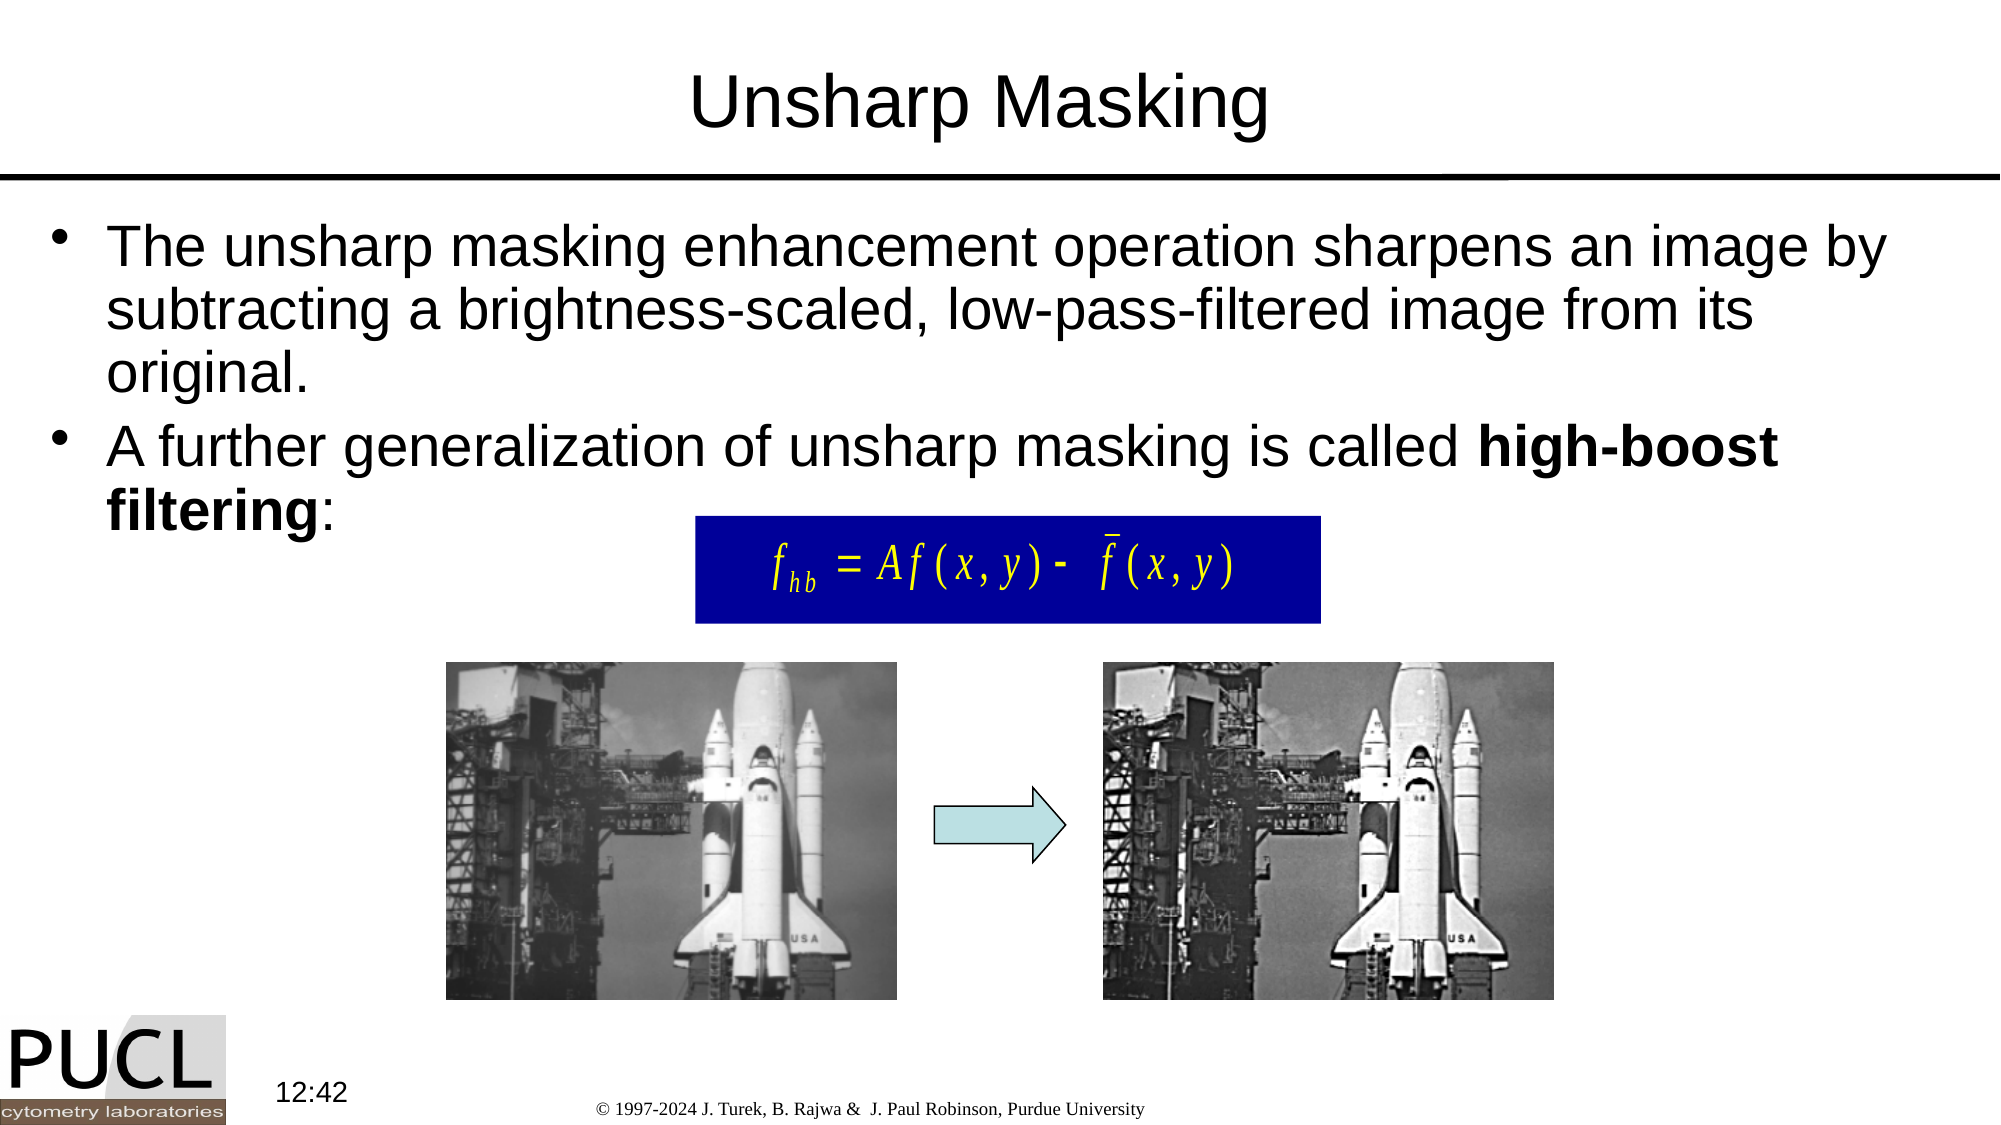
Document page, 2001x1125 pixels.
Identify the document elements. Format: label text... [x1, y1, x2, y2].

list The unsharp masking enhancement operation sharpens an image by subtracting a brightness-scaled, low-pass-filtered image from its original. A further generalization of unsharp masking is called high-boost filtering: [35, 208, 1925, 516]
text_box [1103, 662, 1554, 1001]
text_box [755, 522, 1245, 602]
picture [0, 1015, 226, 1125]
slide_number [260, 1065, 486, 1114]
text_box [695, 516, 1321, 624]
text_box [446, 662, 897, 1001]
title Unsharp Masking [271, 47, 1690, 147]
text_box [934, 787, 1066, 863]
